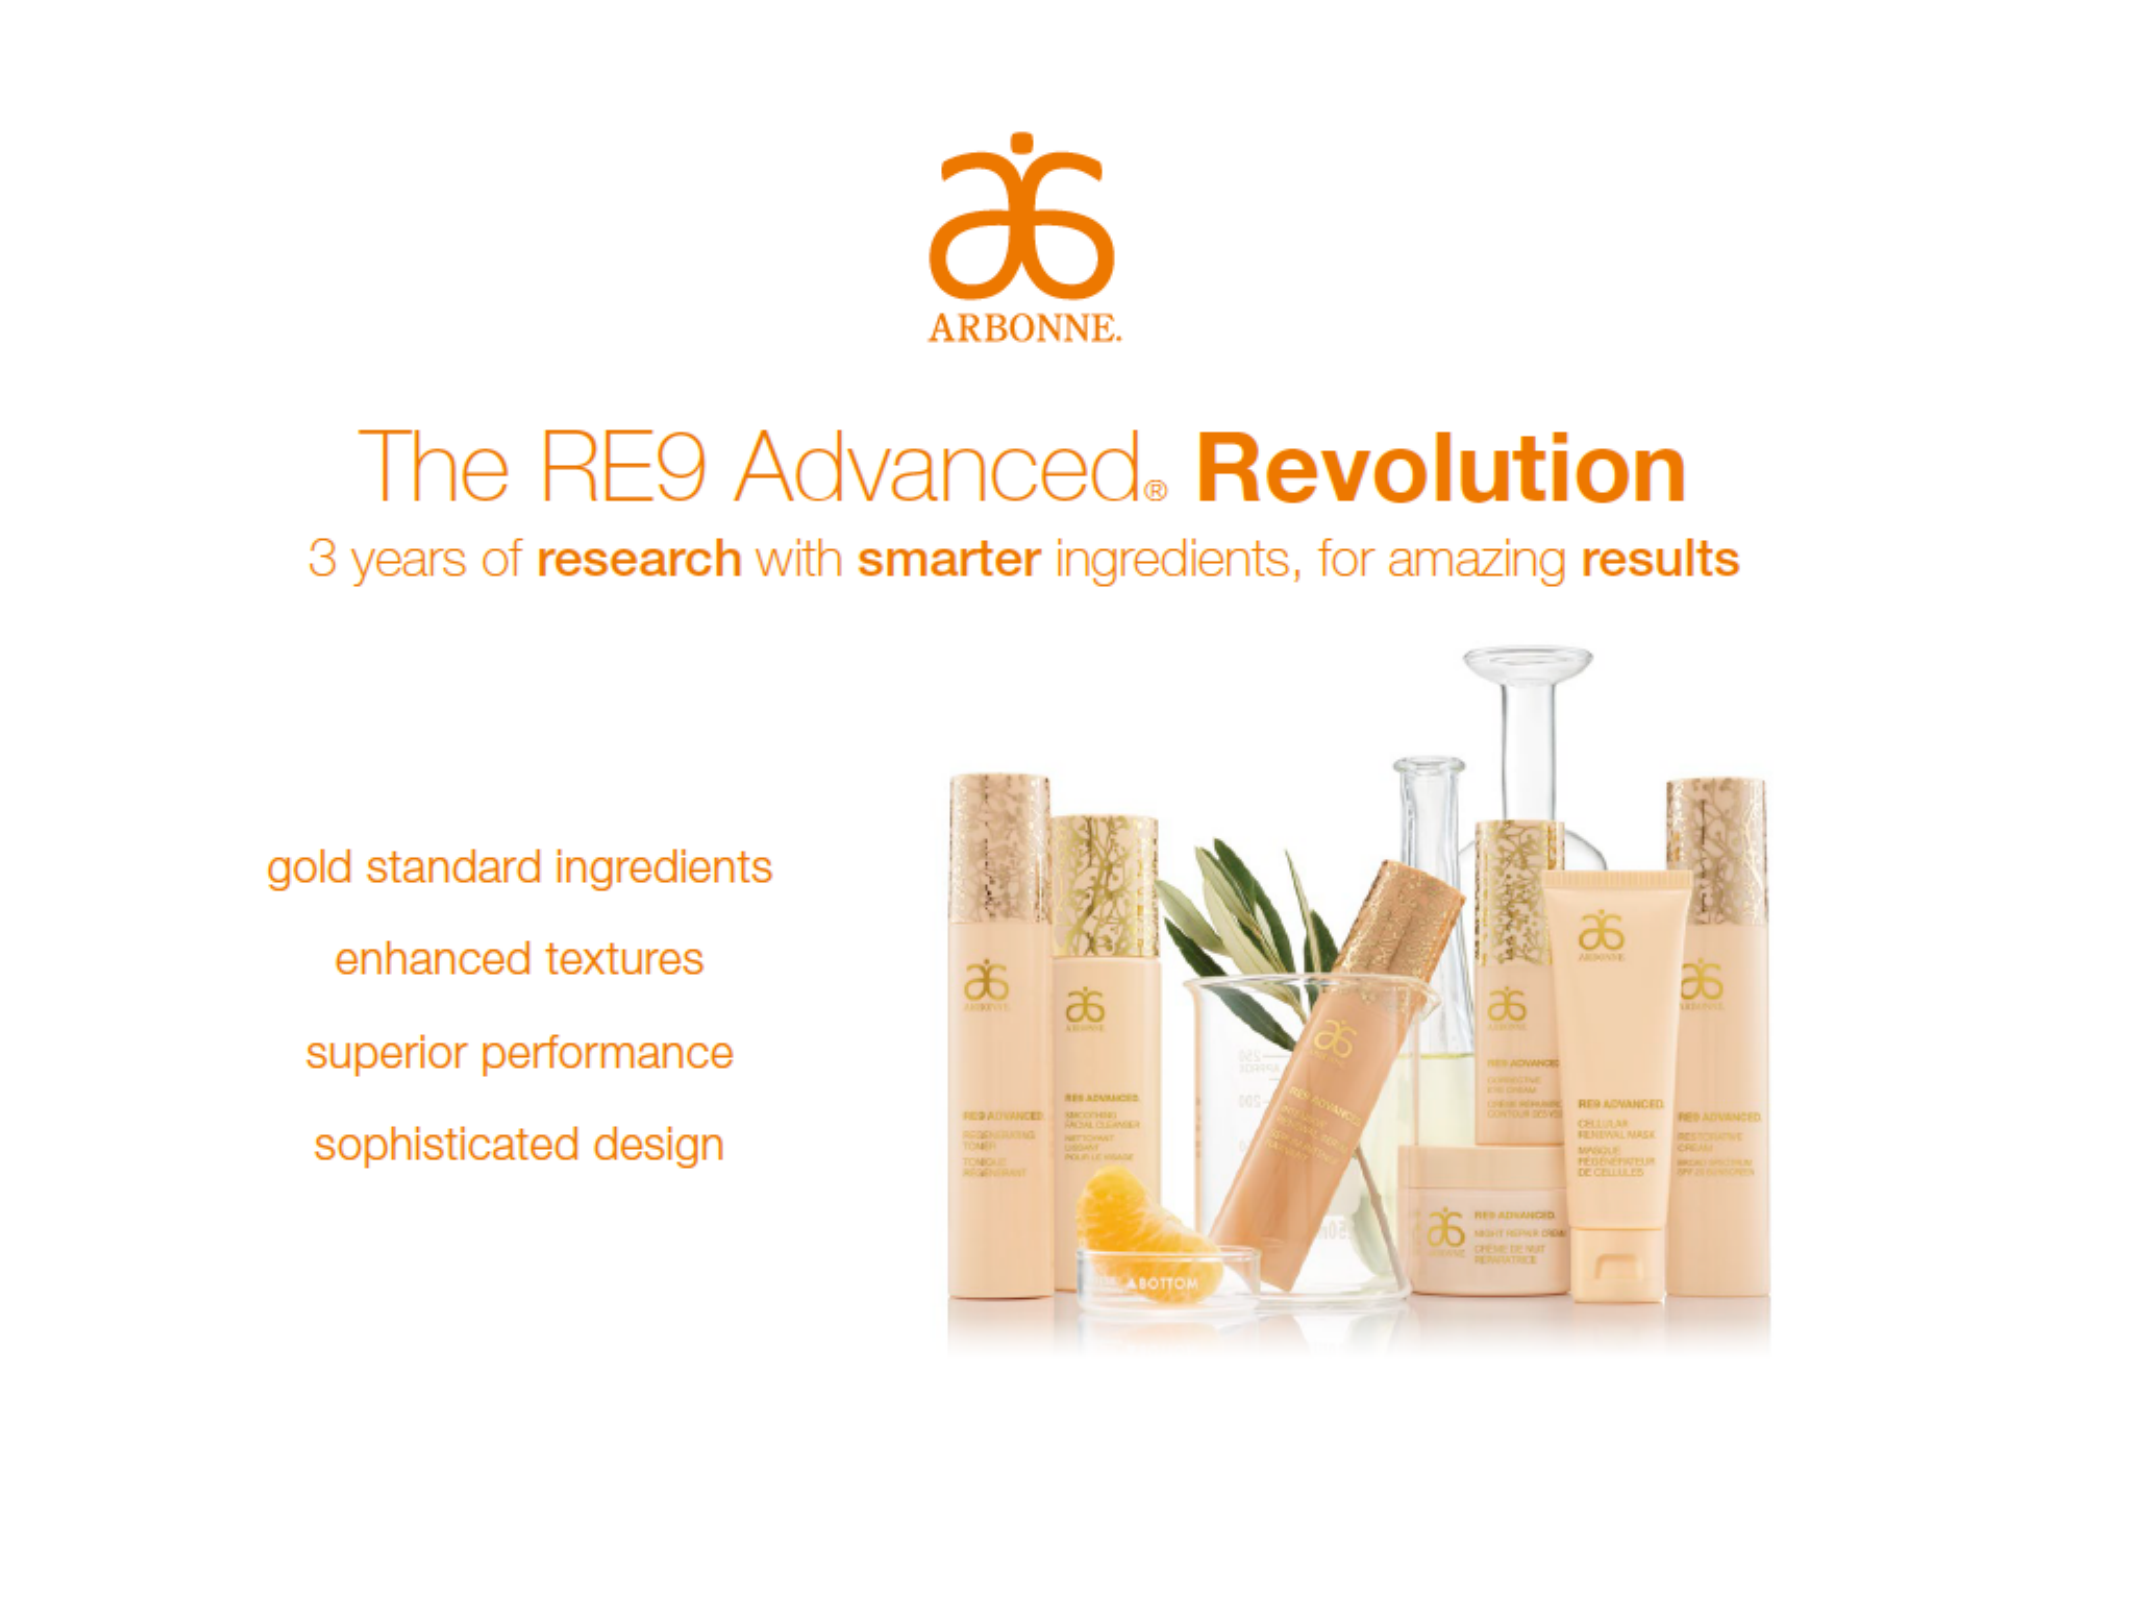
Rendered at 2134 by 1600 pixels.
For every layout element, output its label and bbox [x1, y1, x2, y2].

picture [44, 76, 2010, 1396]
